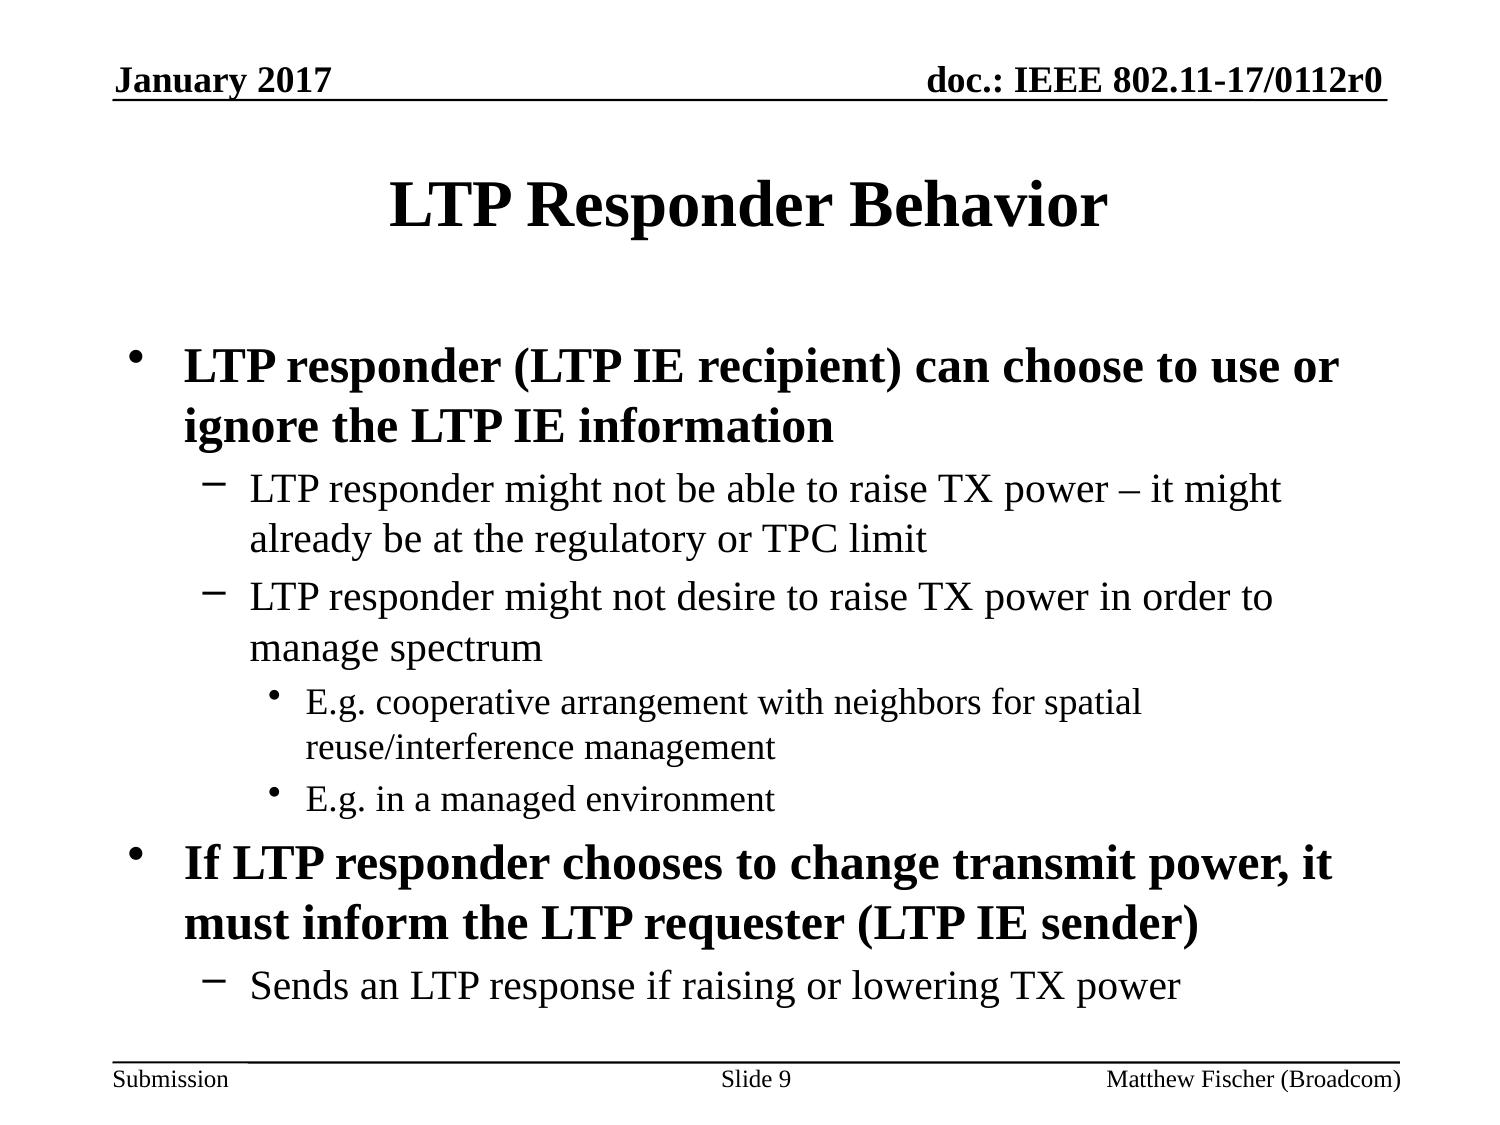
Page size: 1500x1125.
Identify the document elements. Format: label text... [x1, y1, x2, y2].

slide_number Slide 9 [712, 1061, 800, 1093]
footer Matthew Fischer (Broadcom) [1102, 1061, 1402, 1093]
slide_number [114, 54, 335, 101]
list LTP responder (LTP IE recipient) can choose to use or ignore the LTP IE information LTP responder might not be able to raise TX power – it might already be at the regulatory or TPC limit LTP responder might not desire to raise TX power in order to manage spectrum E.g. cooperative arrangement with neighbors for spatial reuse/interference management E.g. in a managed environment If LTP responder chooses to change transmit power, it must inform the LTP requester (LTP IE sender) Sends an LTP response if raising or lowering TX power [112, 324, 1388, 1001]
title LTP Responder Behavior [112, 112, 1388, 288]
